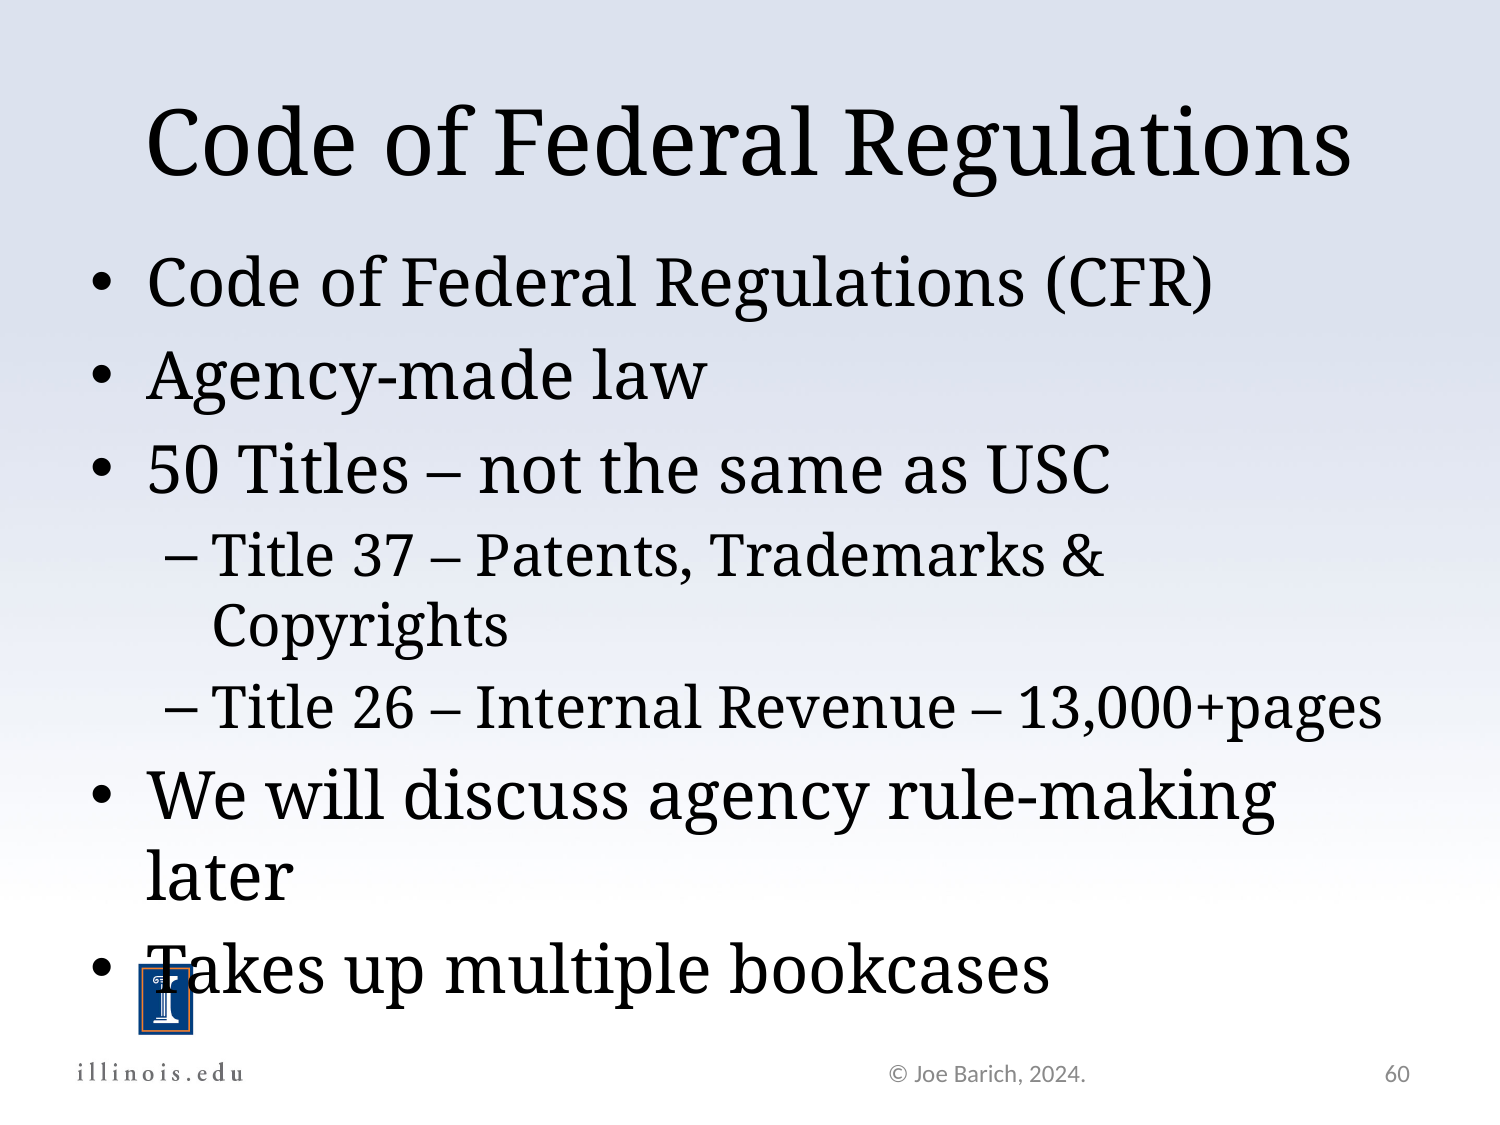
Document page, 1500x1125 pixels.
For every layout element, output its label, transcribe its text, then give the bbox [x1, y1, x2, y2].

title Code of Federal Regulations [75, 45, 1425, 232]
footer © Joe Barich, 2024. [750, 1042, 1225, 1103]
list Code of Federal Regulations (CFR) Agency-made law 50 Titles – not the same as USC Title 37 – Patents, Trademarks & Copyrights Title 26 – Internal Revenue – 13,000+pages We will discuss agency rule-making later Takes up multiple bookcases [75, 232, 1425, 983]
picture [0, 0, 1500, 1125]
slide_number 60 [1250, 1042, 1425, 1103]
